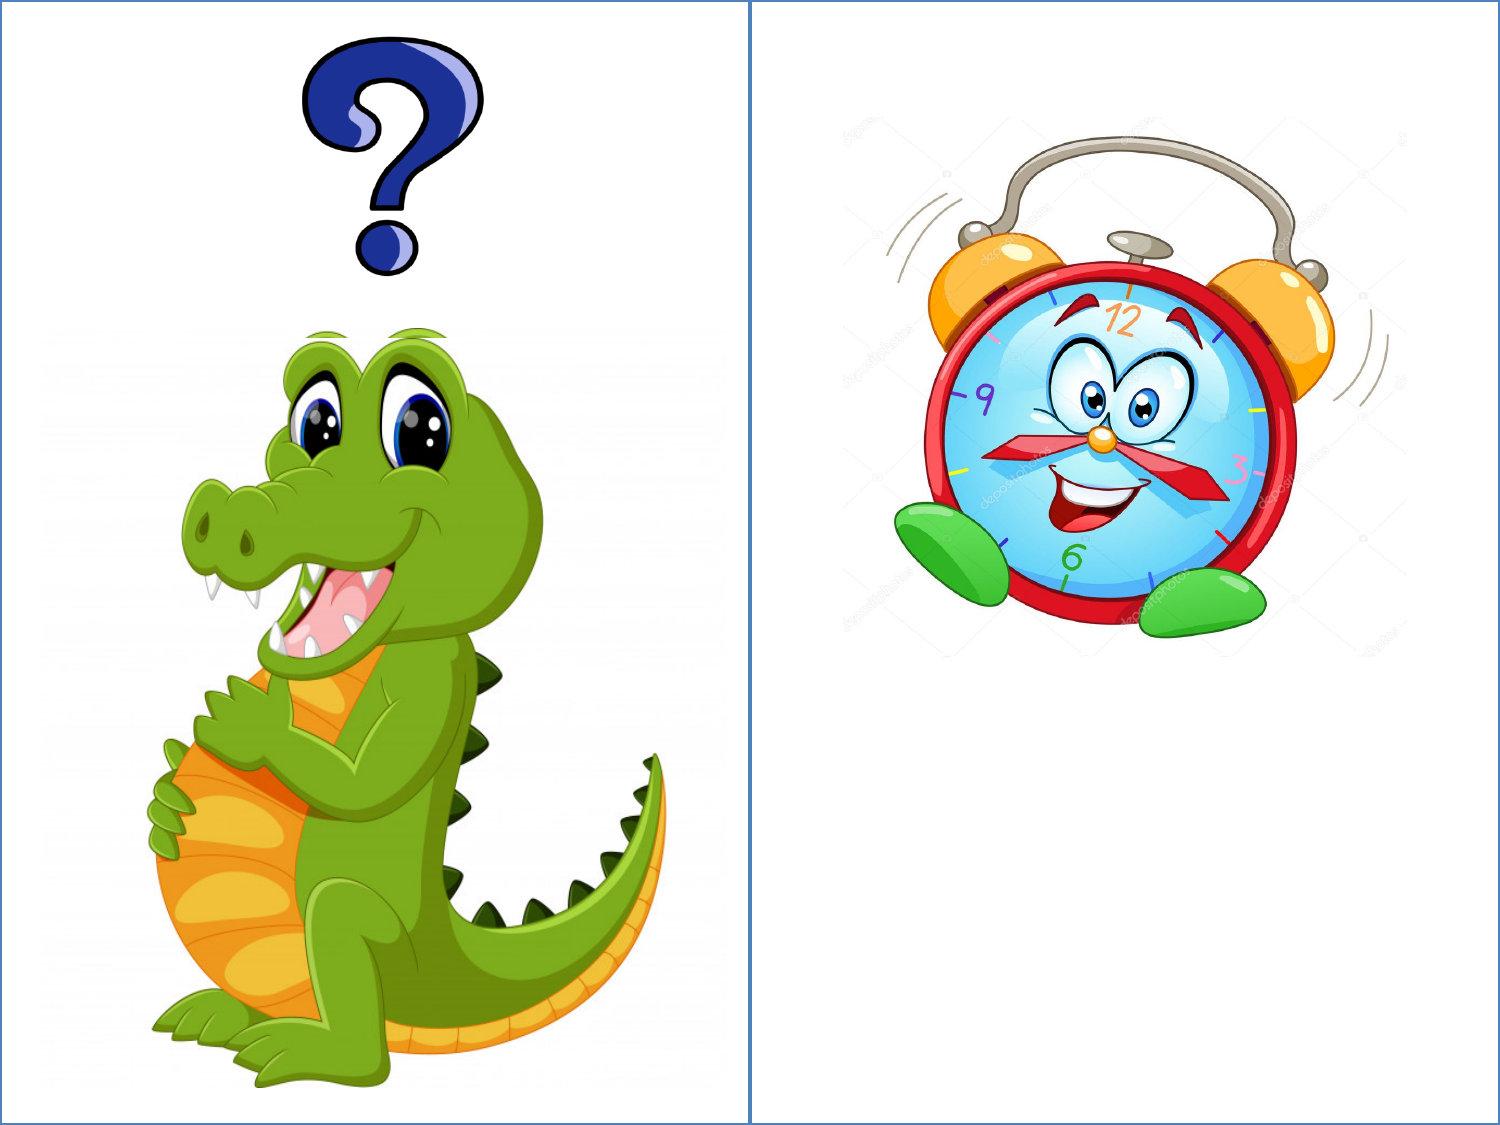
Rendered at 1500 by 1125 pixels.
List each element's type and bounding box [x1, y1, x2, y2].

picture [41, 327, 727, 1089]
text_box [748, 0, 1500, 1125]
text_box [0, 0, 748, 1125]
picture [257, 34, 528, 277]
picture [843, 116, 1407, 657]
